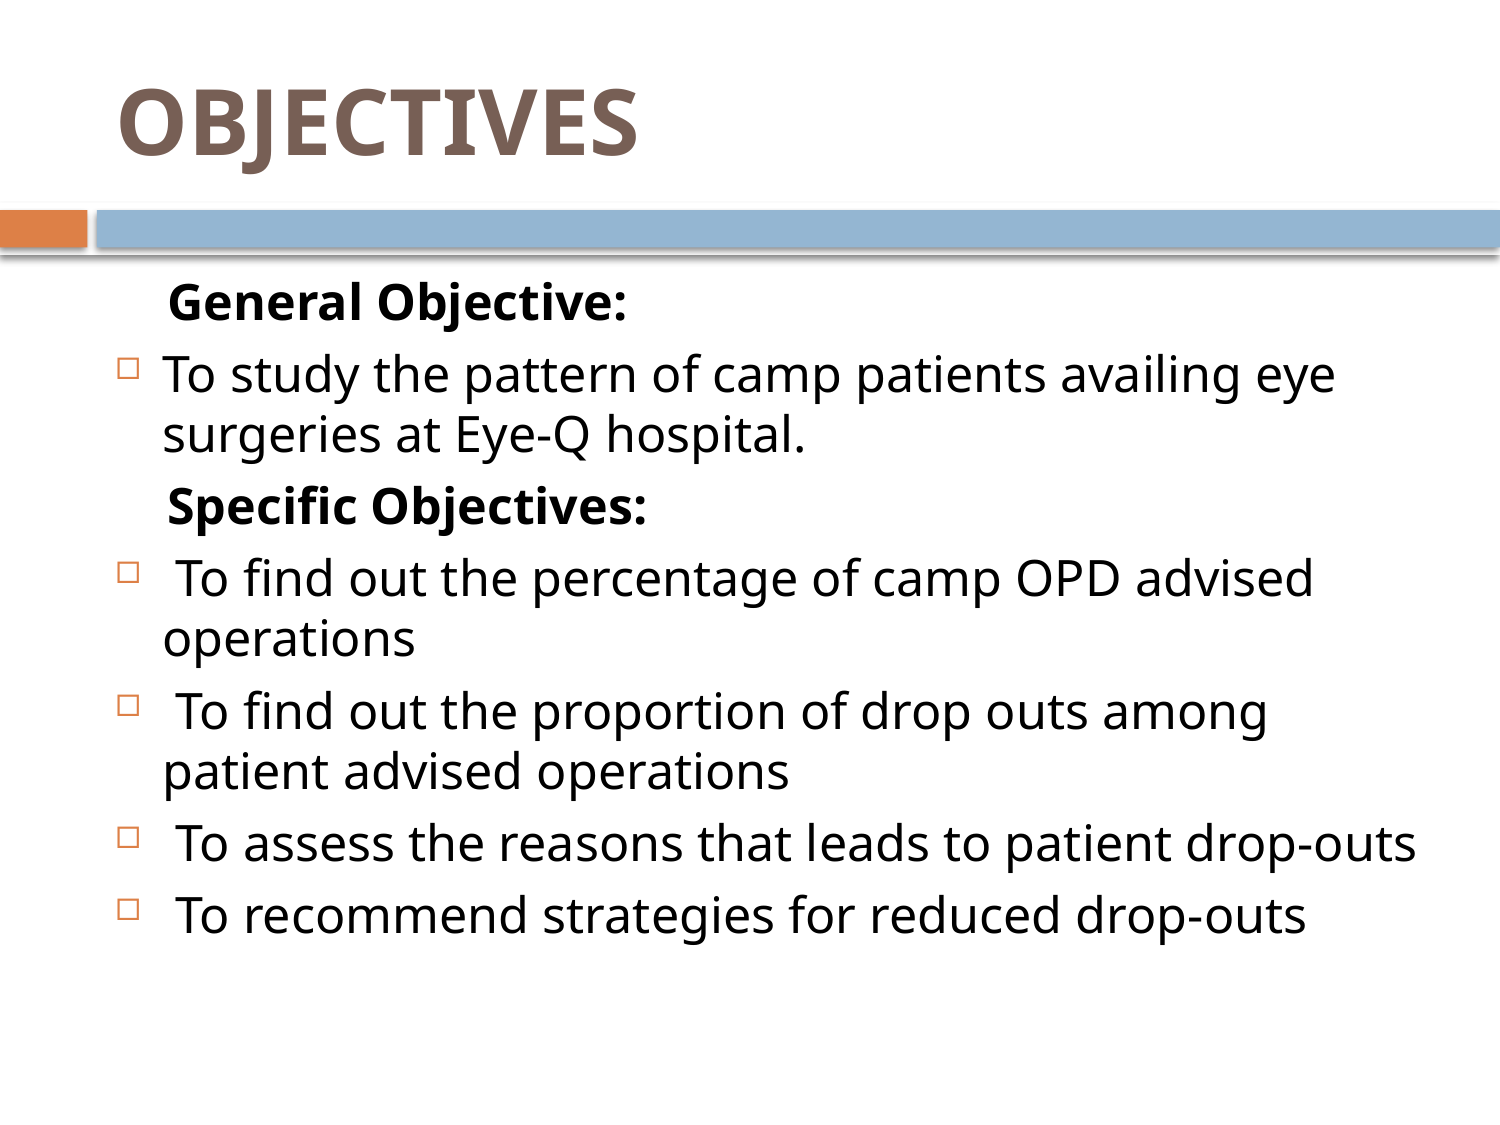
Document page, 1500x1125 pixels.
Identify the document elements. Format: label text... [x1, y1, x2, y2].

title OBJECTIVES [100, 37, 1438, 200]
list General Objective: To study the pattern of camp patients availing eye surgeries at Eye-Q hospital. Specific Objectives: To find out the percentage of camp OPD advised operations To find out the proportion of drop outs among patient advised operations To assess the reasons that leads to patient drop-outs To recommend strategies for reduced drop-outs [100, 262, 1438, 1000]
